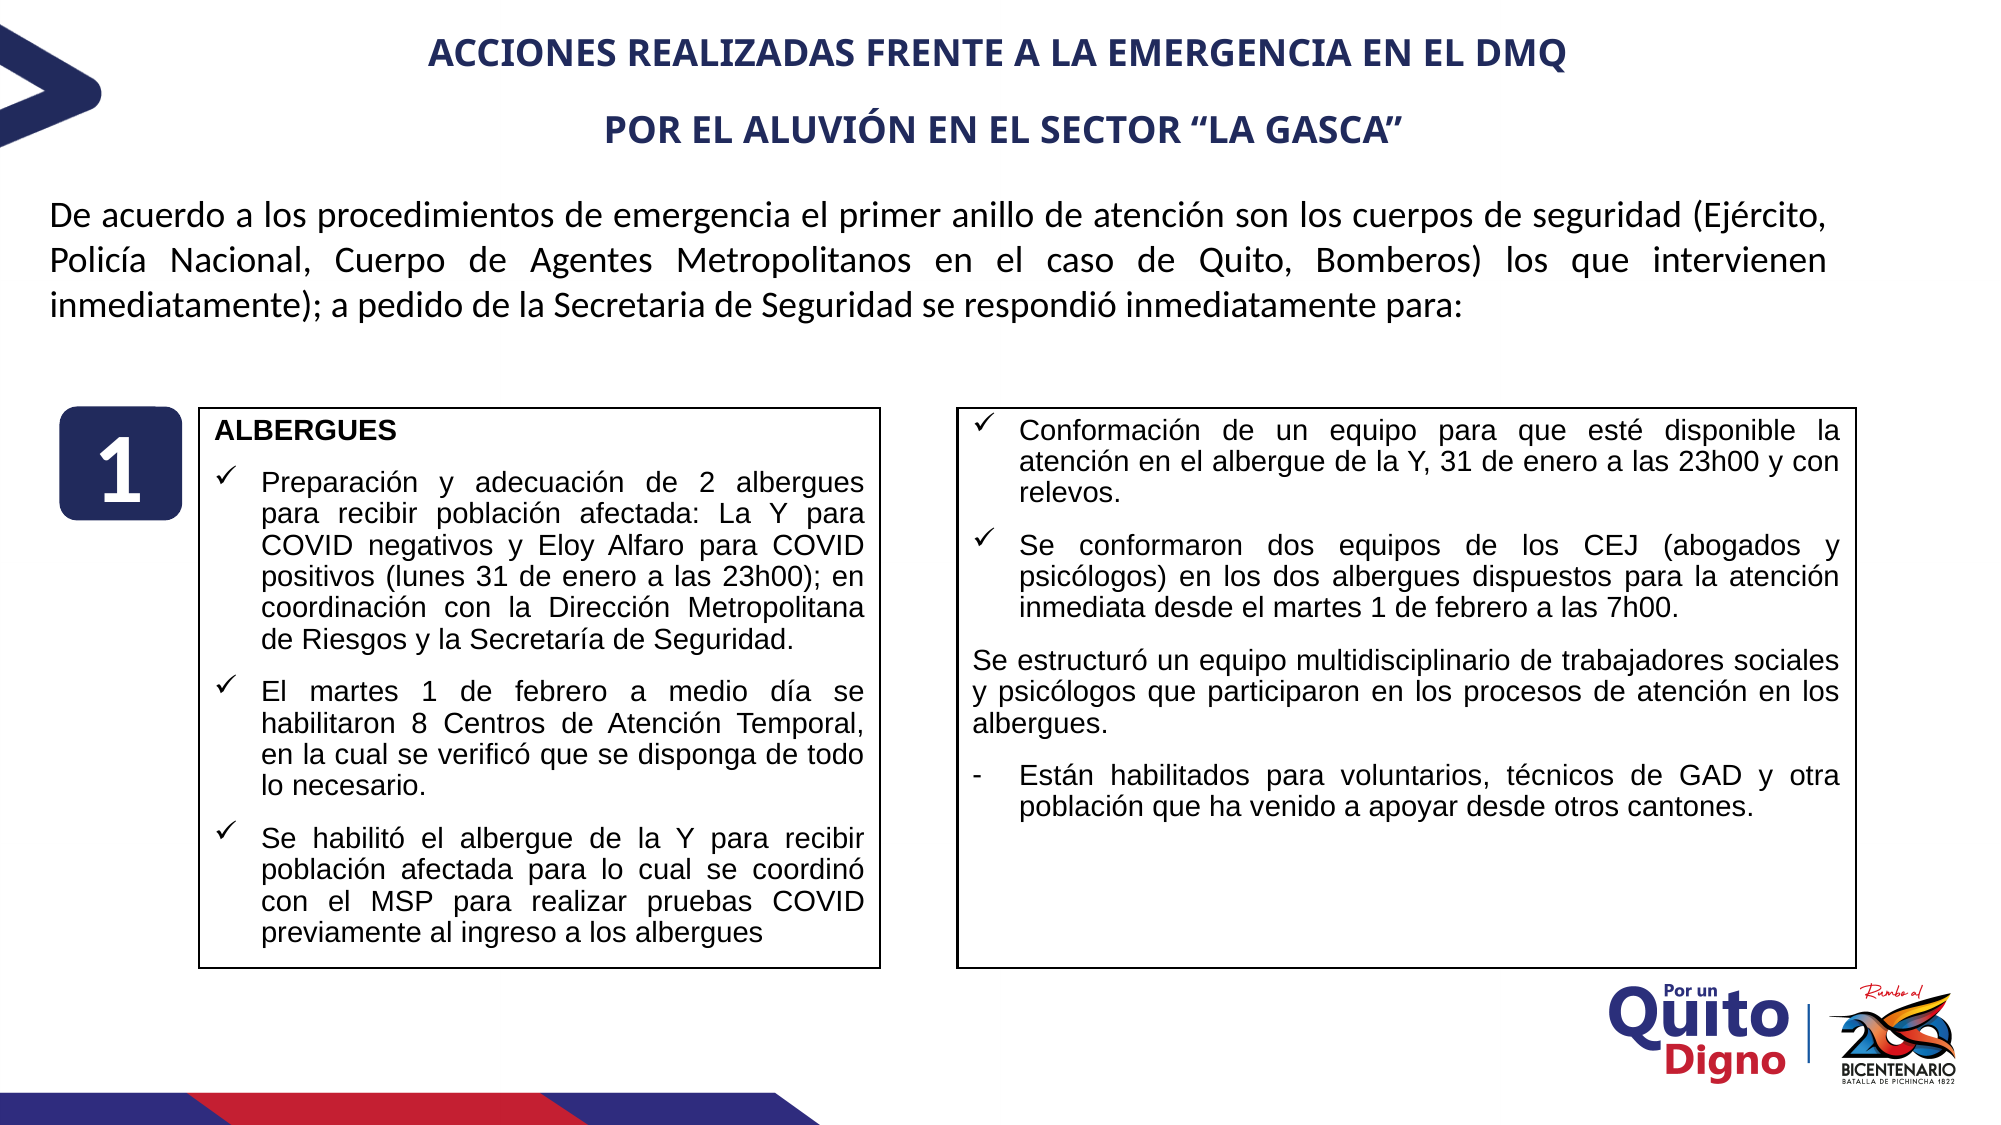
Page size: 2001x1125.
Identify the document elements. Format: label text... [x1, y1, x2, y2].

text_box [60, 395, 182, 532]
text_box De acuerdo a los procedimientos de emergencia el primer anillo de atención son los cuerpos de seguridad (Ejército, Policía Nacional, Cuerpo de Agentes Metropolitanos en el caso de Quito, Bomberos) los que intervienen inmediatamente); a pedido de la Secretaria de Seguridad se respondió inmediatamente para: [34, 182, 1844, 333]
text_box Conformación de un equipo para que esté disponible la atención en el albergue de la Y, 31 de enero a las 23h00 y con relevos. Se conformaron dos equipos de los CEJ (abogados y psicólogos) en los dos albergues dispuestos para la atención inmediata desde el martes 1 de febrero a las 7h00. Se estructuró un equipo multidisciplinario de trabajadores sociales y psicólogos que participaron en los procesos de atención en los albergues. Están habilitados para voluntarios, técnicos de GAD y otra población que ha venido a apoyar desde otros cantones. [956, 407, 1857, 969]
text_box ACCIONES REALIZADAS FRENTE A LA EMERGENCIA EN EL DMQ POR EL ALUVIÓN EN EL SECTOR “LA GASCA” [139, 43, 1868, 143]
picture [0, 0, 2001, 1125]
text_box ALBERGUES Preparación y adecuación de 2 albergues para recibir población afectada: La Y para COVID negativos y Eloy Alfaro para COVID positivos (lunes 31 de enero a las 23h00); en coordinación con la Dirección Metropolitana de Riesgos y la Secretaría de Seguridad. El martes 1 de febrero a medio día se habilitaron 8 Centros de Atención Temporal, en la cual se verificó que se disponga de todo lo necesario. Se habilitó el albergue de la Y para recibir población afectada para lo cual se coordinó con el MSP para realizar pruebas COVID previamente al ingreso a los albergues [198, 407, 881, 969]
